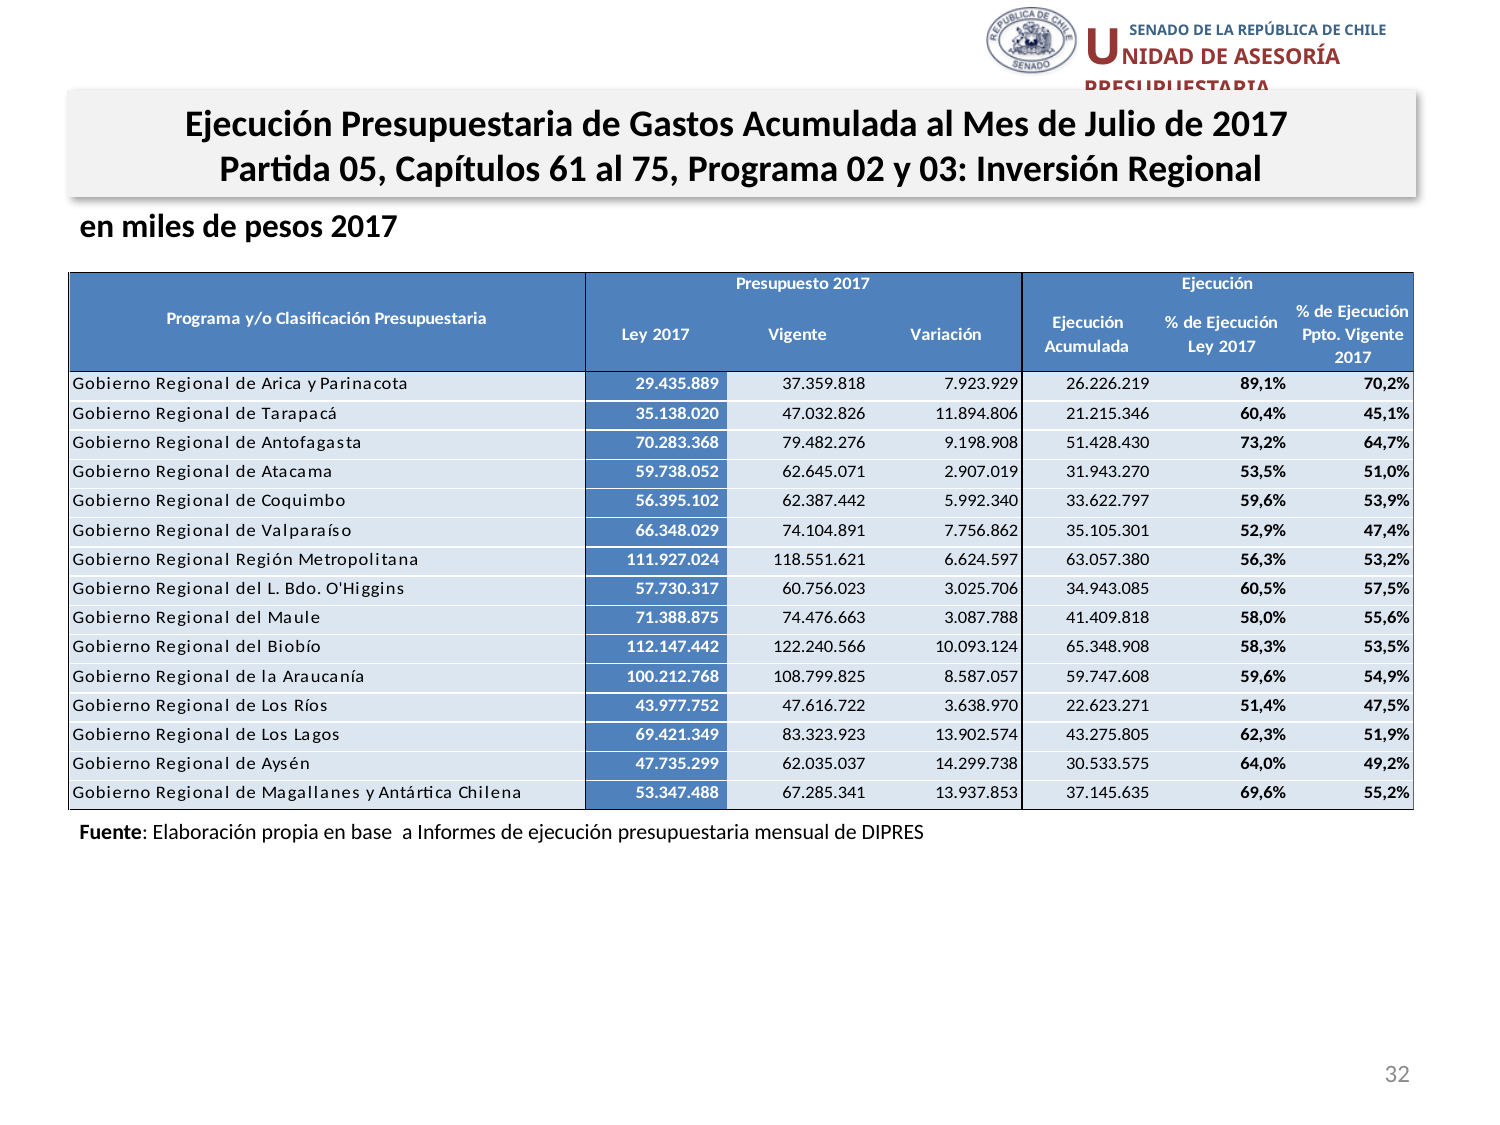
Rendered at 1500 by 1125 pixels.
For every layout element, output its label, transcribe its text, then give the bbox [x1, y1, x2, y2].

text_box en miles de pesos 2017 [64, 197, 1415, 272]
picture [986, 7, 1079, 76]
slide_number 32 [1074, 1042, 1425, 1103]
text_box Ejecución Presupuestaria de Gastos Acumulada al Mes de Julio de 2017 Partida 05, Capítulos 61 al 75, Programa 02 y 03: Inversión Regional [67, 90, 1415, 197]
footer Fuente: Elaboración propia en base a Informes de ejecución presupuestaria mensual de DIPRES [64, 810, 1444, 871]
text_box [67, 271, 1416, 811]
